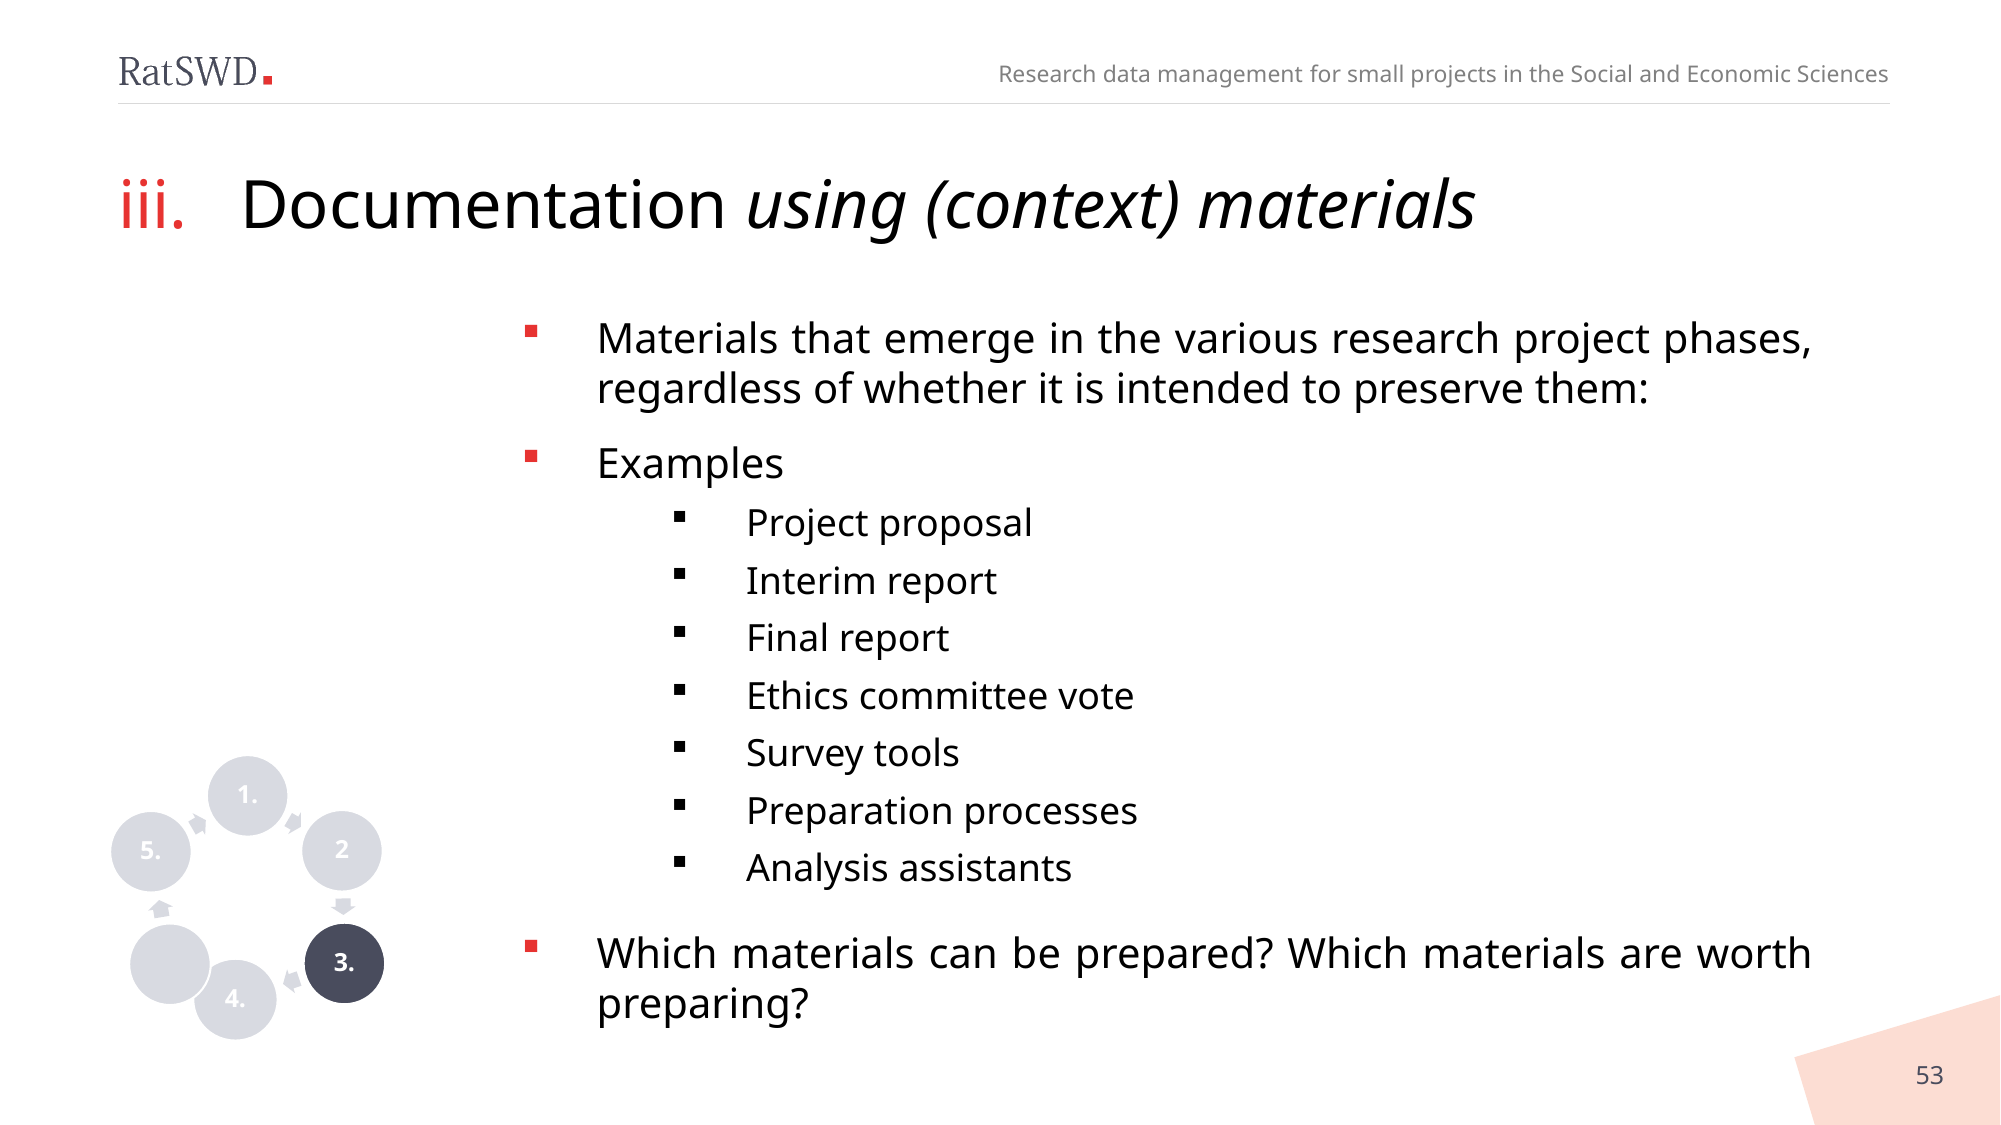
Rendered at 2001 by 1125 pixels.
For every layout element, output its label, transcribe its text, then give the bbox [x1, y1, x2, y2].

list Materials that emerge in the various research project phases, regardless of whether it is intended to preserve them: Examples Project proposal Interim report Final report Ethics committee vote Survey tools Preparation processes Analysis assistants Which materials can be prepared? Which materials are worth preparing? [515, 311, 1814, 1053]
slide_number 53 [1884, 1053, 1976, 1099]
title Documentation using (context) materials [118, 171, 1890, 275]
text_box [64, 758, 431, 1057]
picture [110, 45, 280, 94]
